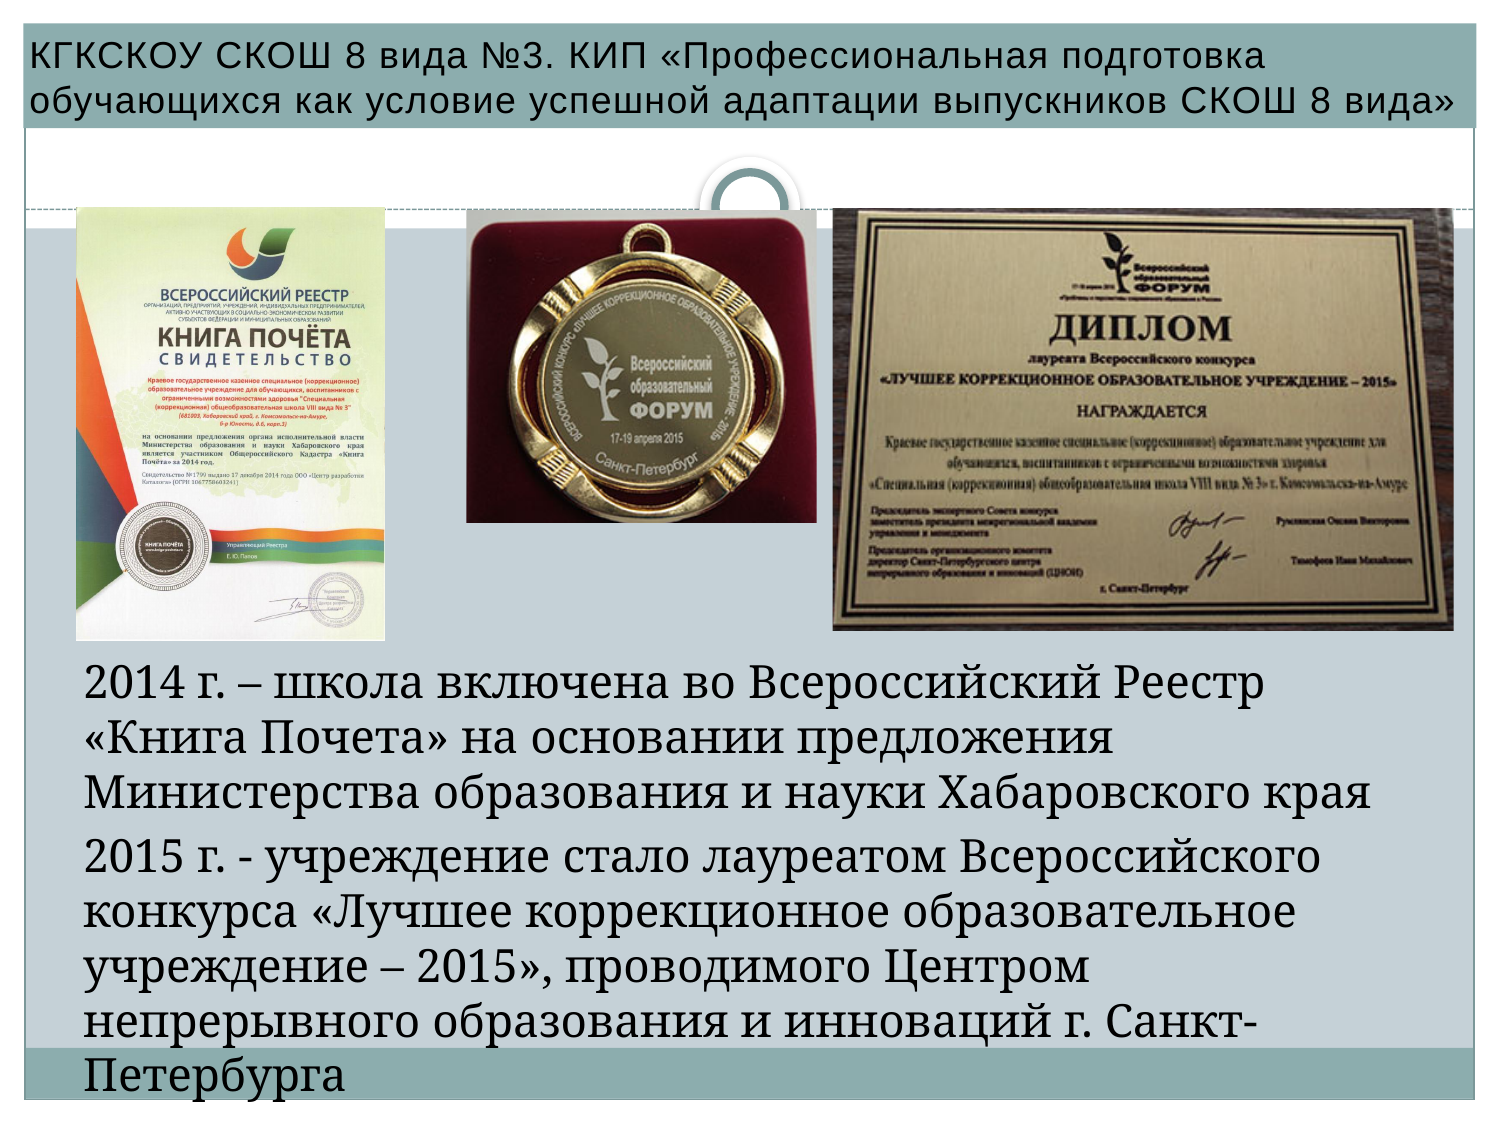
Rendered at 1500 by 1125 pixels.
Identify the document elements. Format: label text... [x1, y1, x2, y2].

text_box КГКСКОУ СКОШ 8 вида №3. КИП «Профессиональная подготовка обучающихся как условие успешной адаптации выпускников СКОШ 8 вида» [23, 23, 1477, 129]
picture [832, 207, 1454, 631]
list 2014 г. – школа включена во Всероссийский Реестр «Книга Почета» на основании предложения Министерства образования и науки Хабаровского края 2015 г. - учреждение стало лауреатом Всероссийского конкурса «Лучшее коррекционное образовательное учреждение – 2015», проводимого Центром непрерывного образования и инноваций г. Санкт-Петербурга [23, 645, 1407, 1125]
picture [466, 210, 817, 523]
picture [76, 207, 386, 642]
